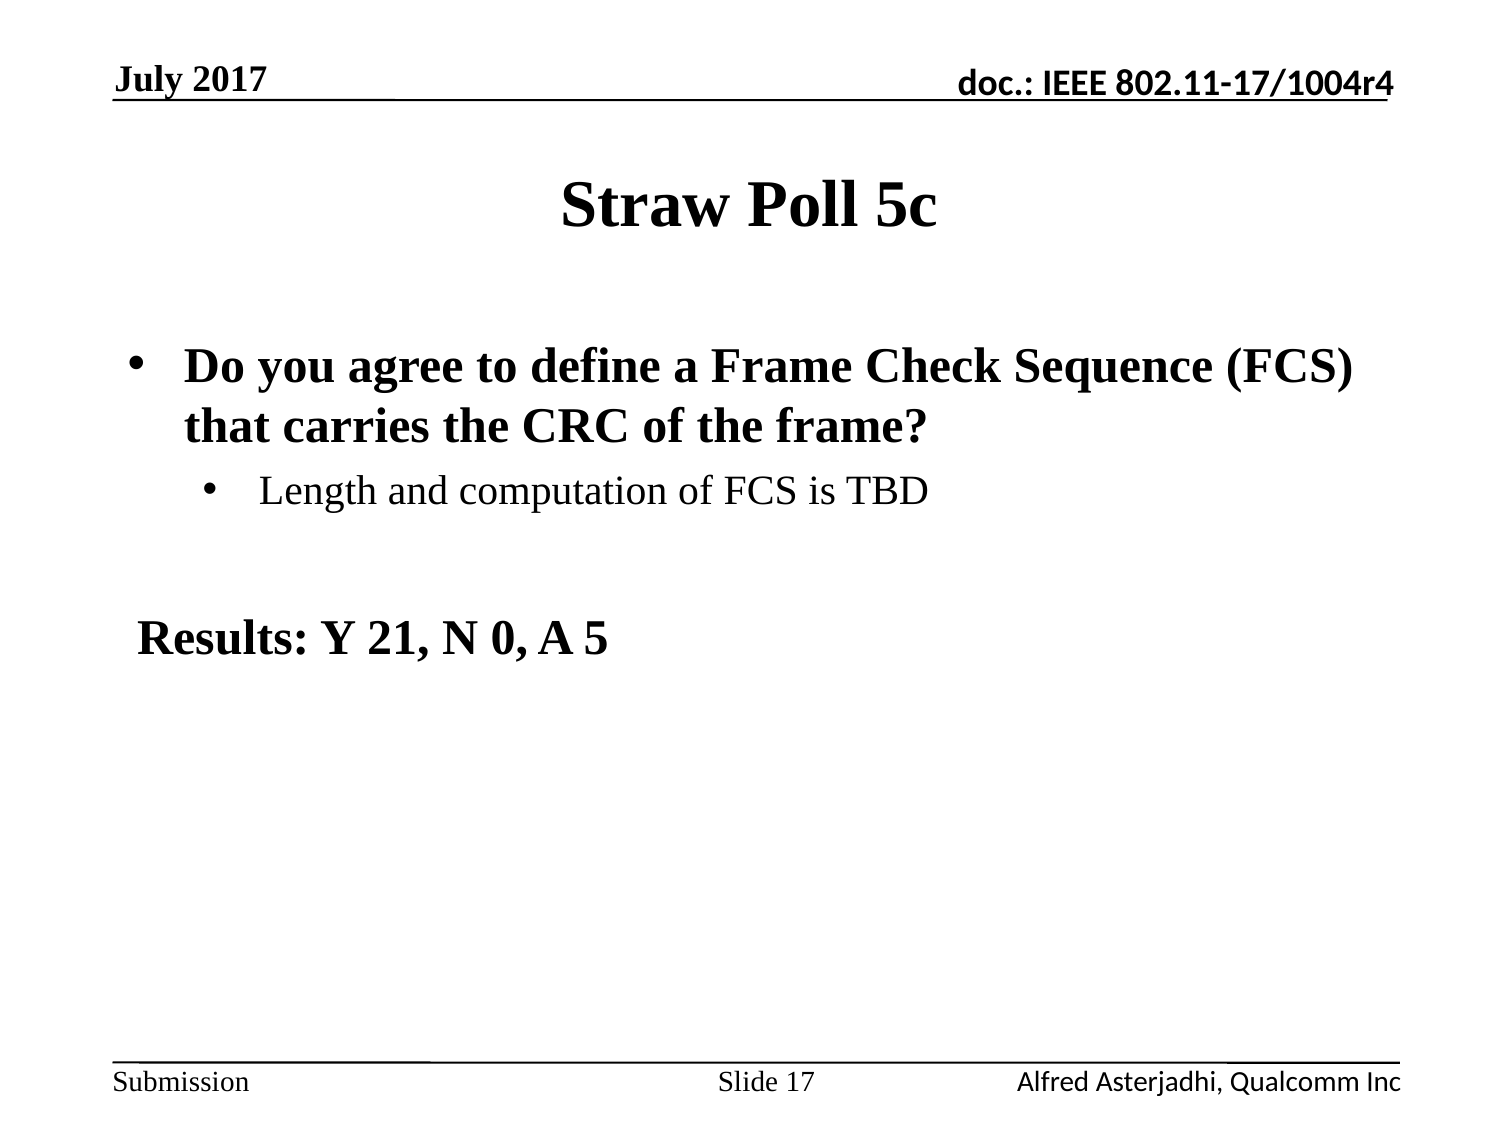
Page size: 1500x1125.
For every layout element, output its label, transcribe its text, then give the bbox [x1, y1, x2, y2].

slide_number Slide 17 [712, 1061, 821, 1123]
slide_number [114, 54, 423, 100]
title Straw Poll 5c [112, 112, 1388, 288]
footer Alfred Asterjadhi, Qualcomm Inc [878, 1061, 1402, 1093]
list Do you agree to define a Frame Check Sequence (FCS) that carries the CRC of the frame? Length and computation of FCS is TBD Results: Y 21, N 0, A 5 [112, 324, 1388, 1000]
